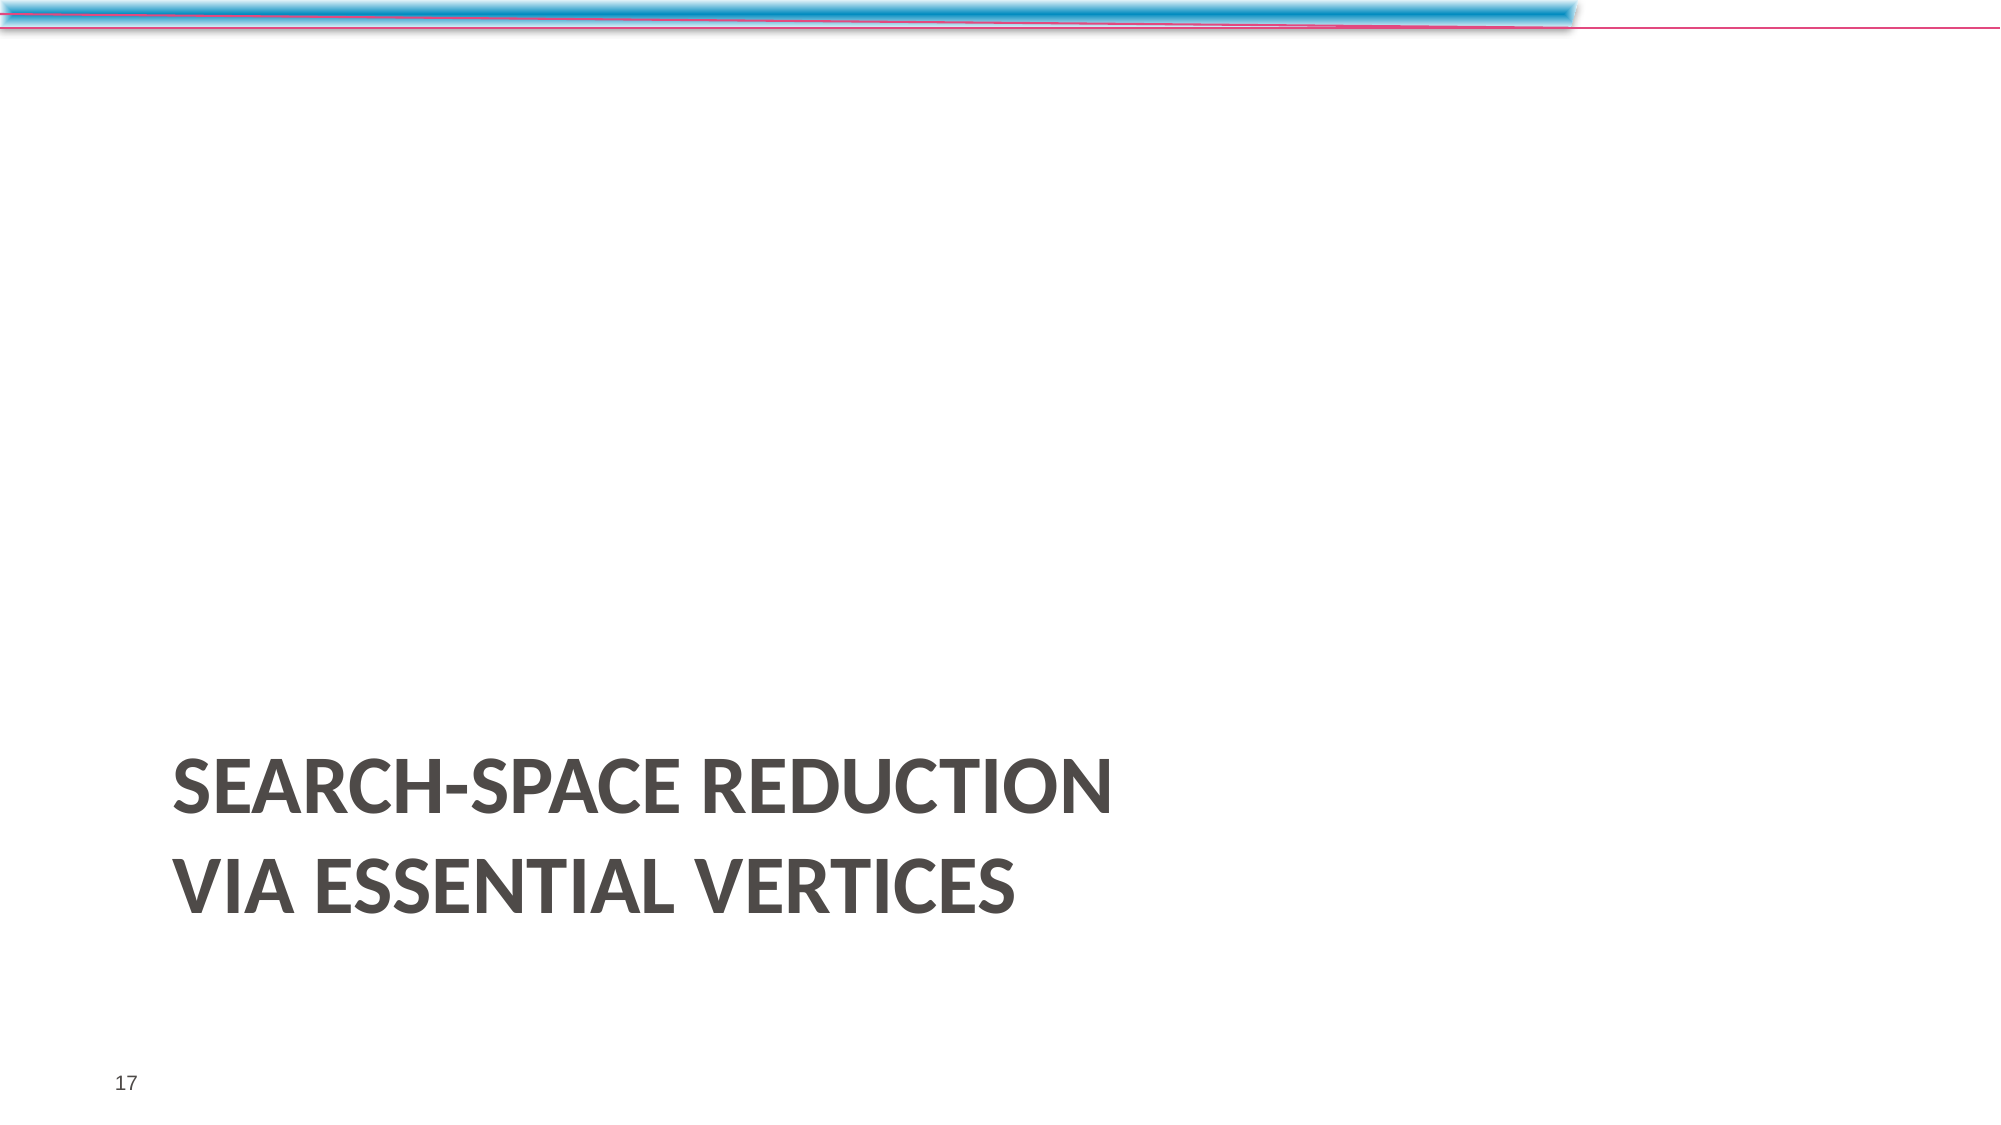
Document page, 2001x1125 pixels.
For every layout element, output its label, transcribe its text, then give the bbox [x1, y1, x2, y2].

title search-space reduction via essential vertices [157, 722, 1858, 947]
slide_number 17 [99, 1069, 528, 1115]
